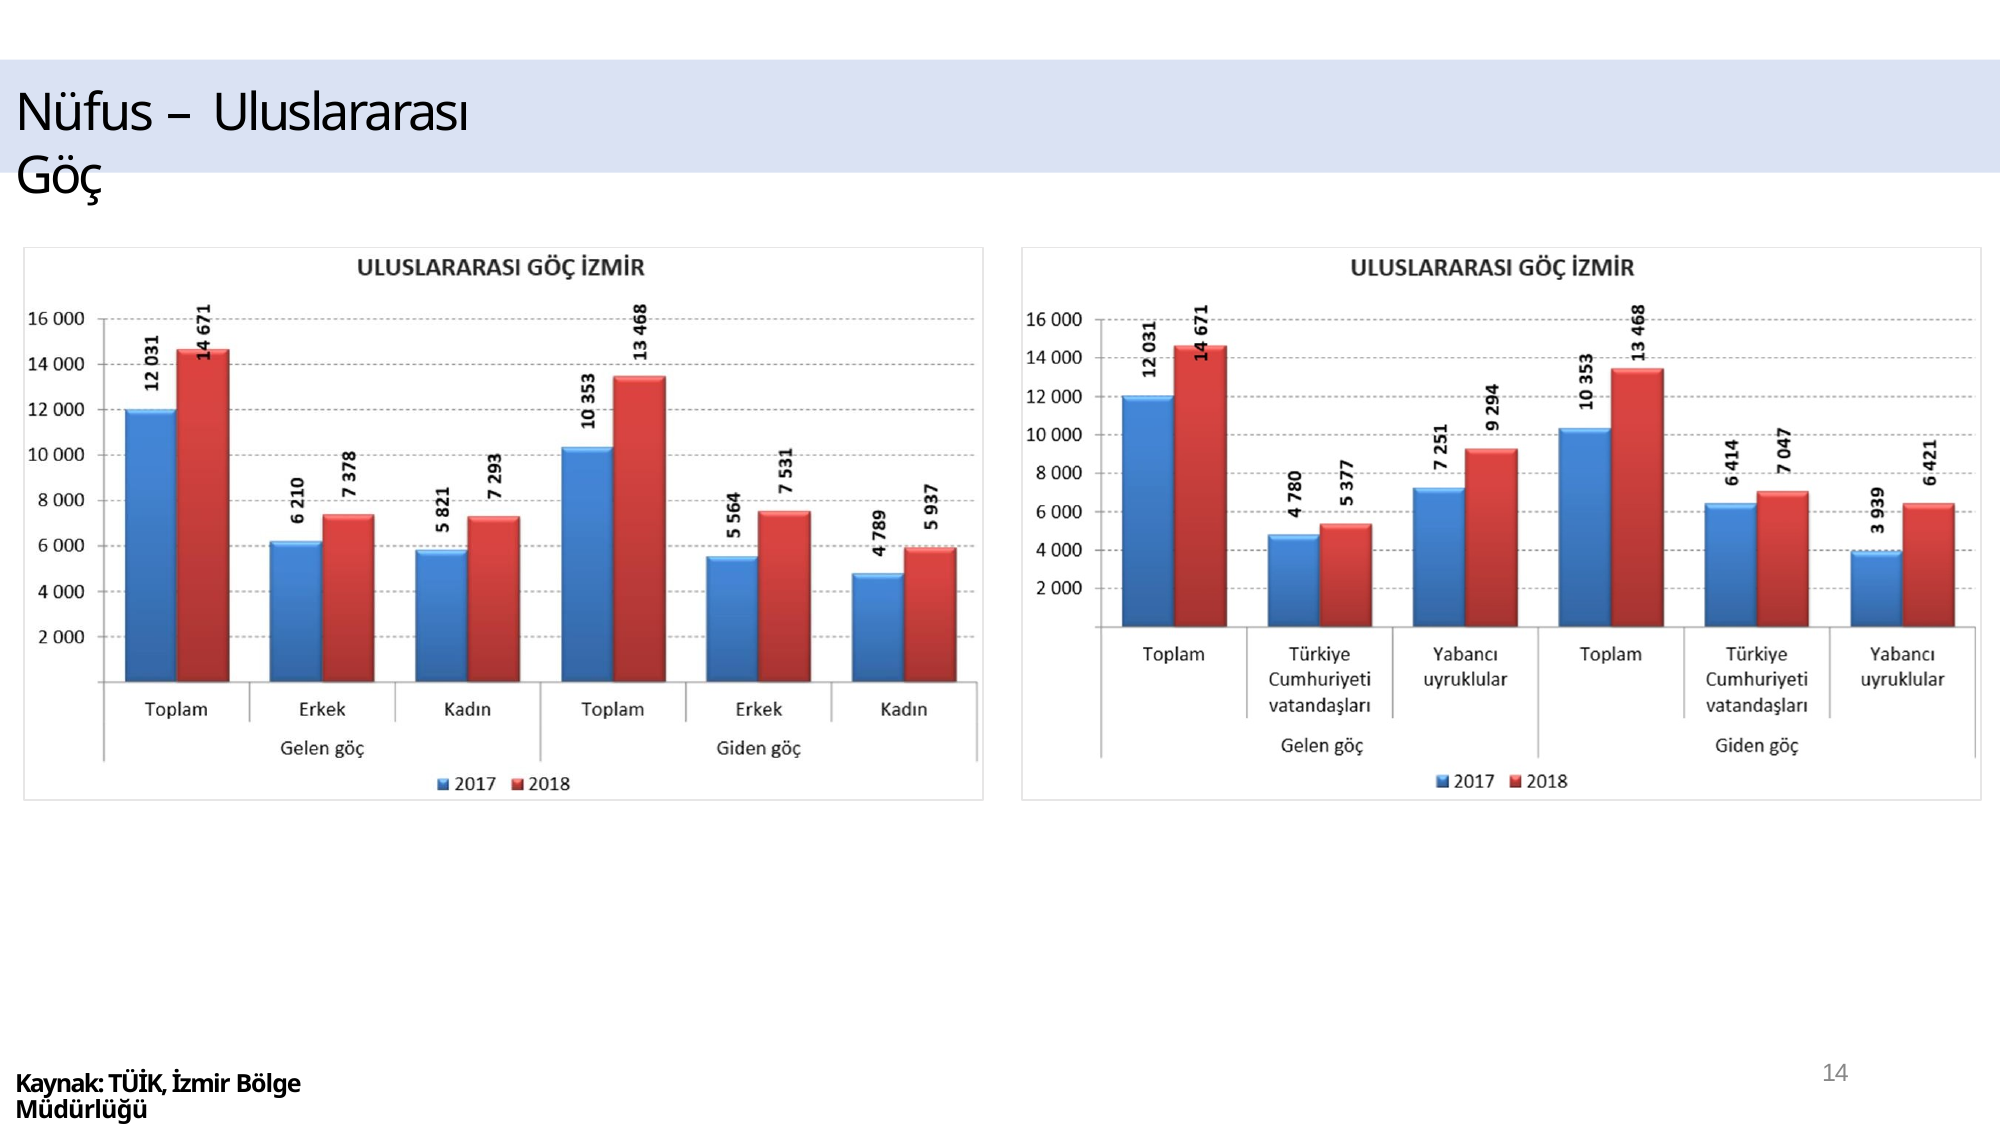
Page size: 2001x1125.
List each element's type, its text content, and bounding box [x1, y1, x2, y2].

title Nüfus – Uluslararası Göç [12, 76, 517, 267]
text_box [23, 247, 984, 800]
slide_number 14 [1817, 1060, 1852, 1125]
footer Kaynak: TÜİK, İzmir Bölge Müdürlüğü [12, 1071, 404, 1125]
text_box [1021, 247, 1982, 800]
